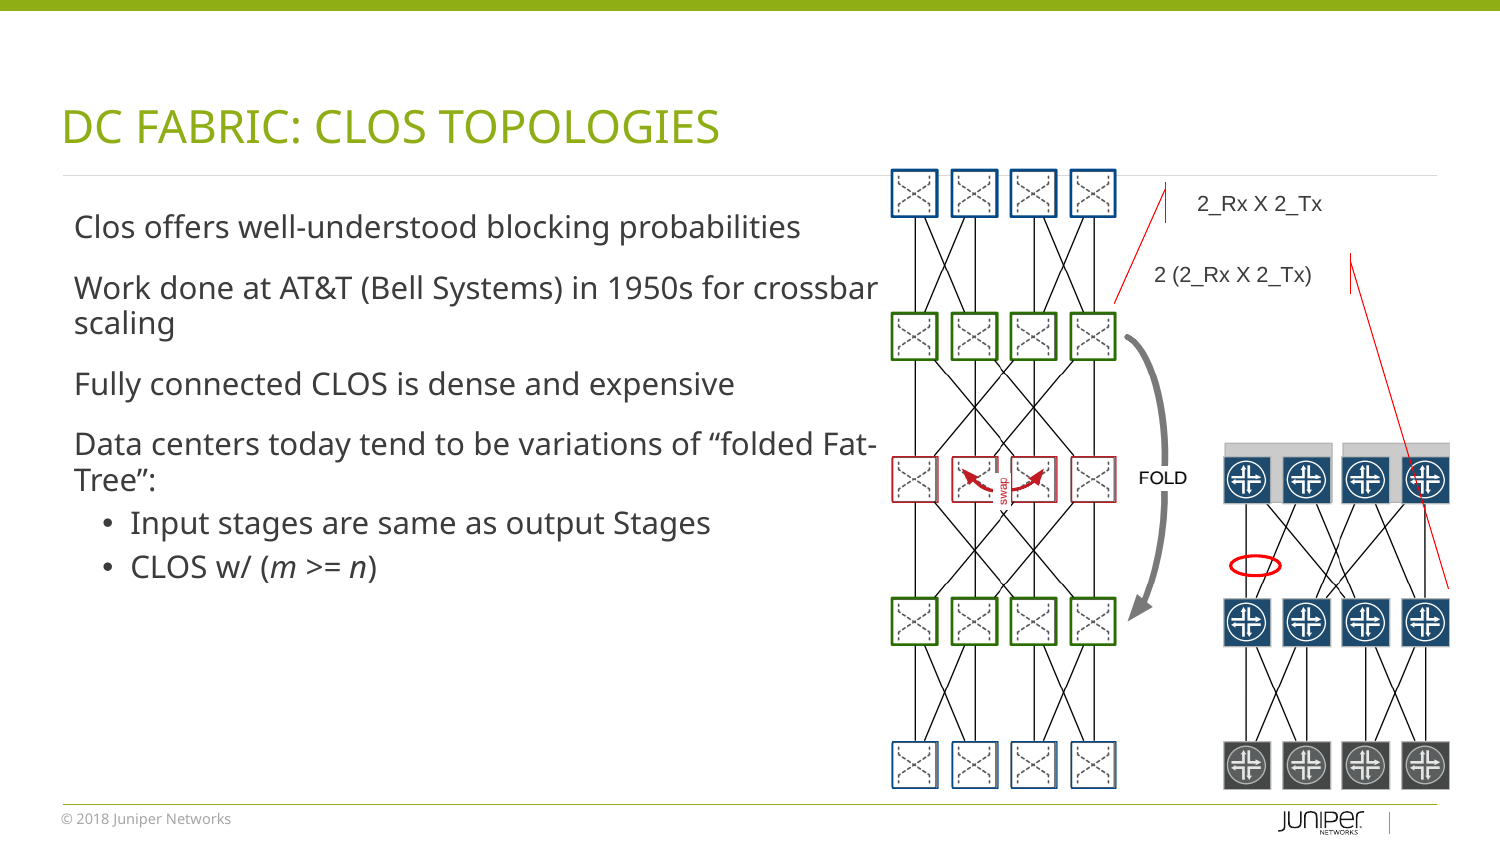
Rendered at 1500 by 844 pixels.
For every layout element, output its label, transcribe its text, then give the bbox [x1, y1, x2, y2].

title DC Fabric: Clos Topologies [60, 48, 1446, 154]
picture [888, 166, 1450, 790]
list Clos offers well-understood blocking probabilities Work done at AT&T (Bell Systems) in 1950s for crossbar scaling Fully connected CLOS is dense and expensive Data centers today tend to be variations of “folded Fat-Tree”: Input stages are same as output Stages CLOS w/ (m >= n) [73, 210, 888, 768]
